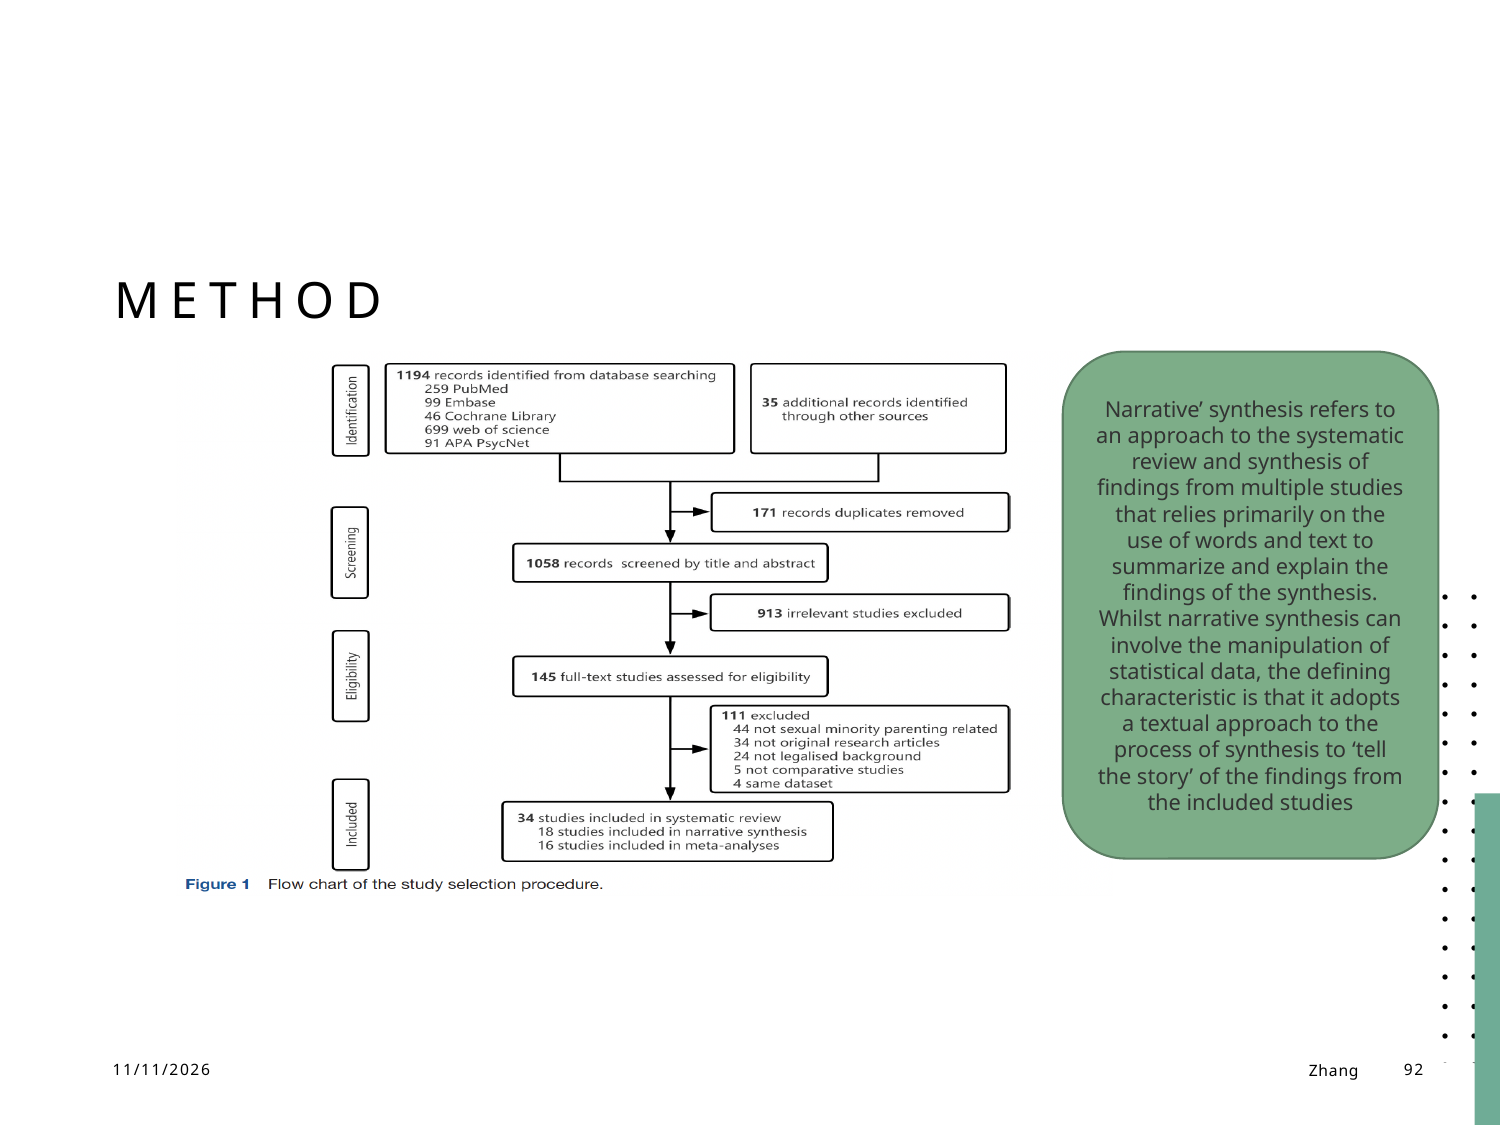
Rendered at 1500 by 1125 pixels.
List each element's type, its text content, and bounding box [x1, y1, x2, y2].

title method [99, 159, 1374, 337]
picture [1430, 582, 1496, 1064]
slide_number 92 [1373, 1040, 1439, 1101]
text_box Narrative’ synthesis refers to an approach to the systematic review and synthesis of findings from multiple studies that relies primarily on the use of words and text to summarize and explain the findings of the synthesis. Whilst narrative synthesis can involve the manipulation of statistical data, the defining characteristic is that it adopts a textual approach to the process of synthesis to ‘tell the story’ of the findings from the included studies [1113, 350, 1440, 860]
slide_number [97, 1040, 436, 1101]
footer Zhang [946, 1040, 1373, 1101]
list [176, 351, 1113, 896]
